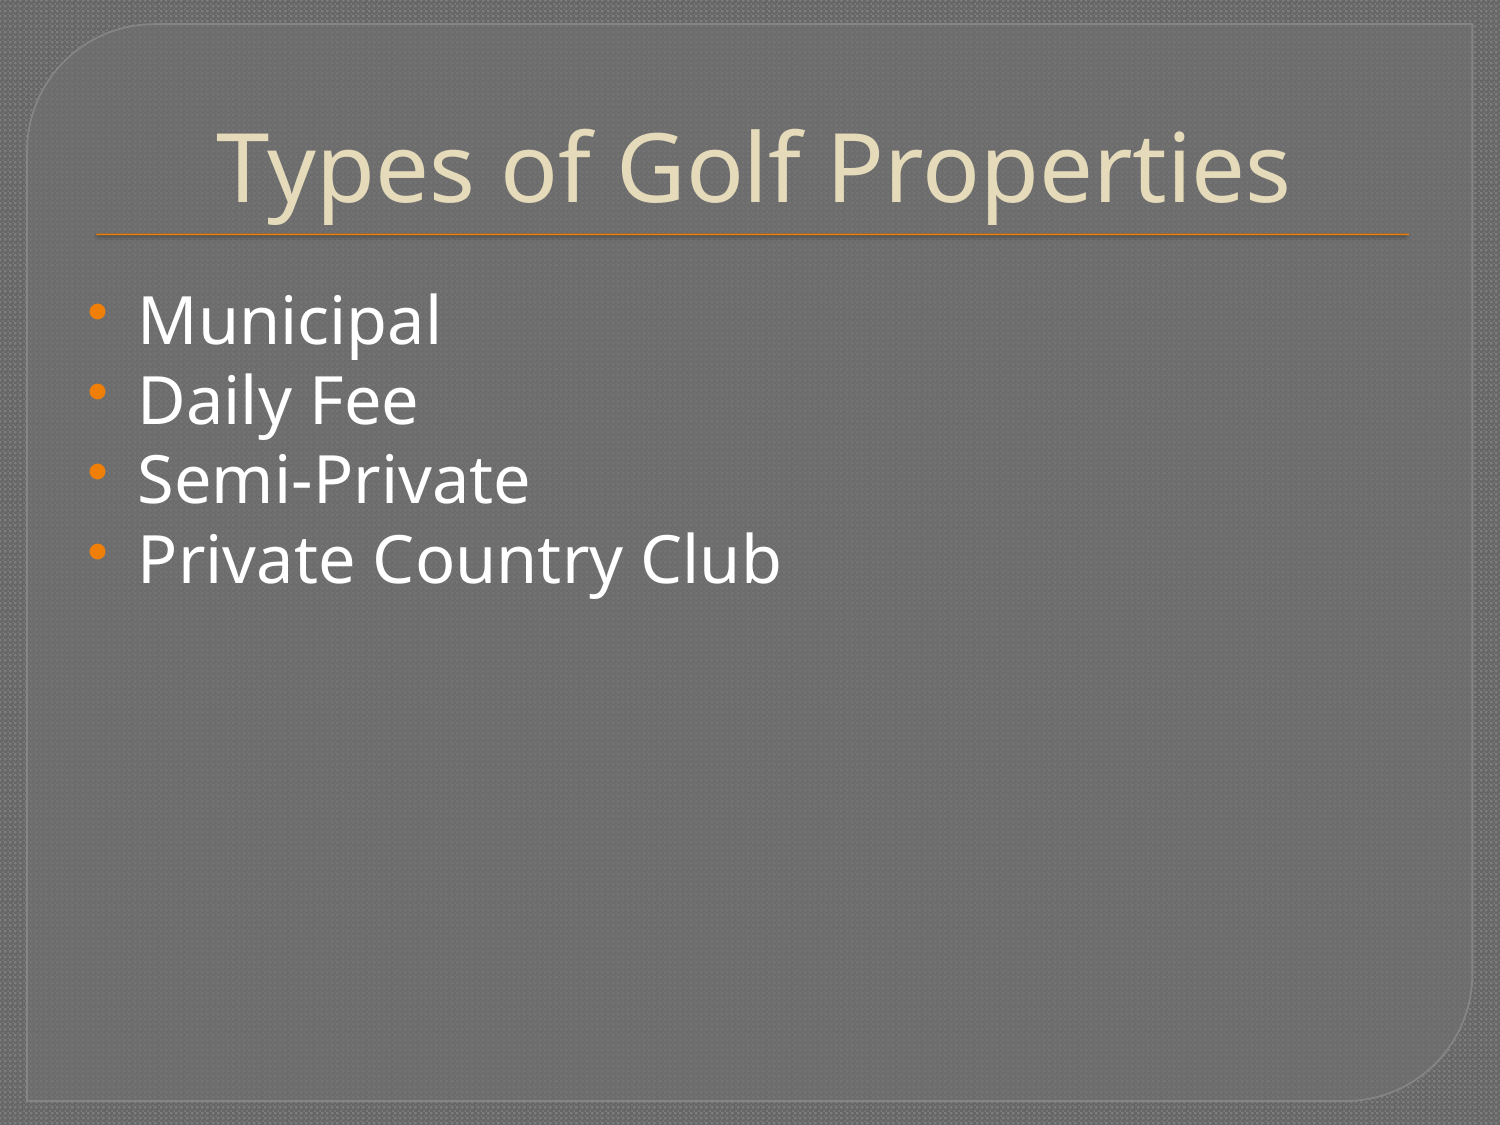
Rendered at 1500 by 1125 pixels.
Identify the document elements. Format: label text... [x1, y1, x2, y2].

title Types of Golf Properties [75, 41, 1425, 230]
list Municipal Daily Fee Semi-Private Private Country Club [75, 270, 1425, 1013]
